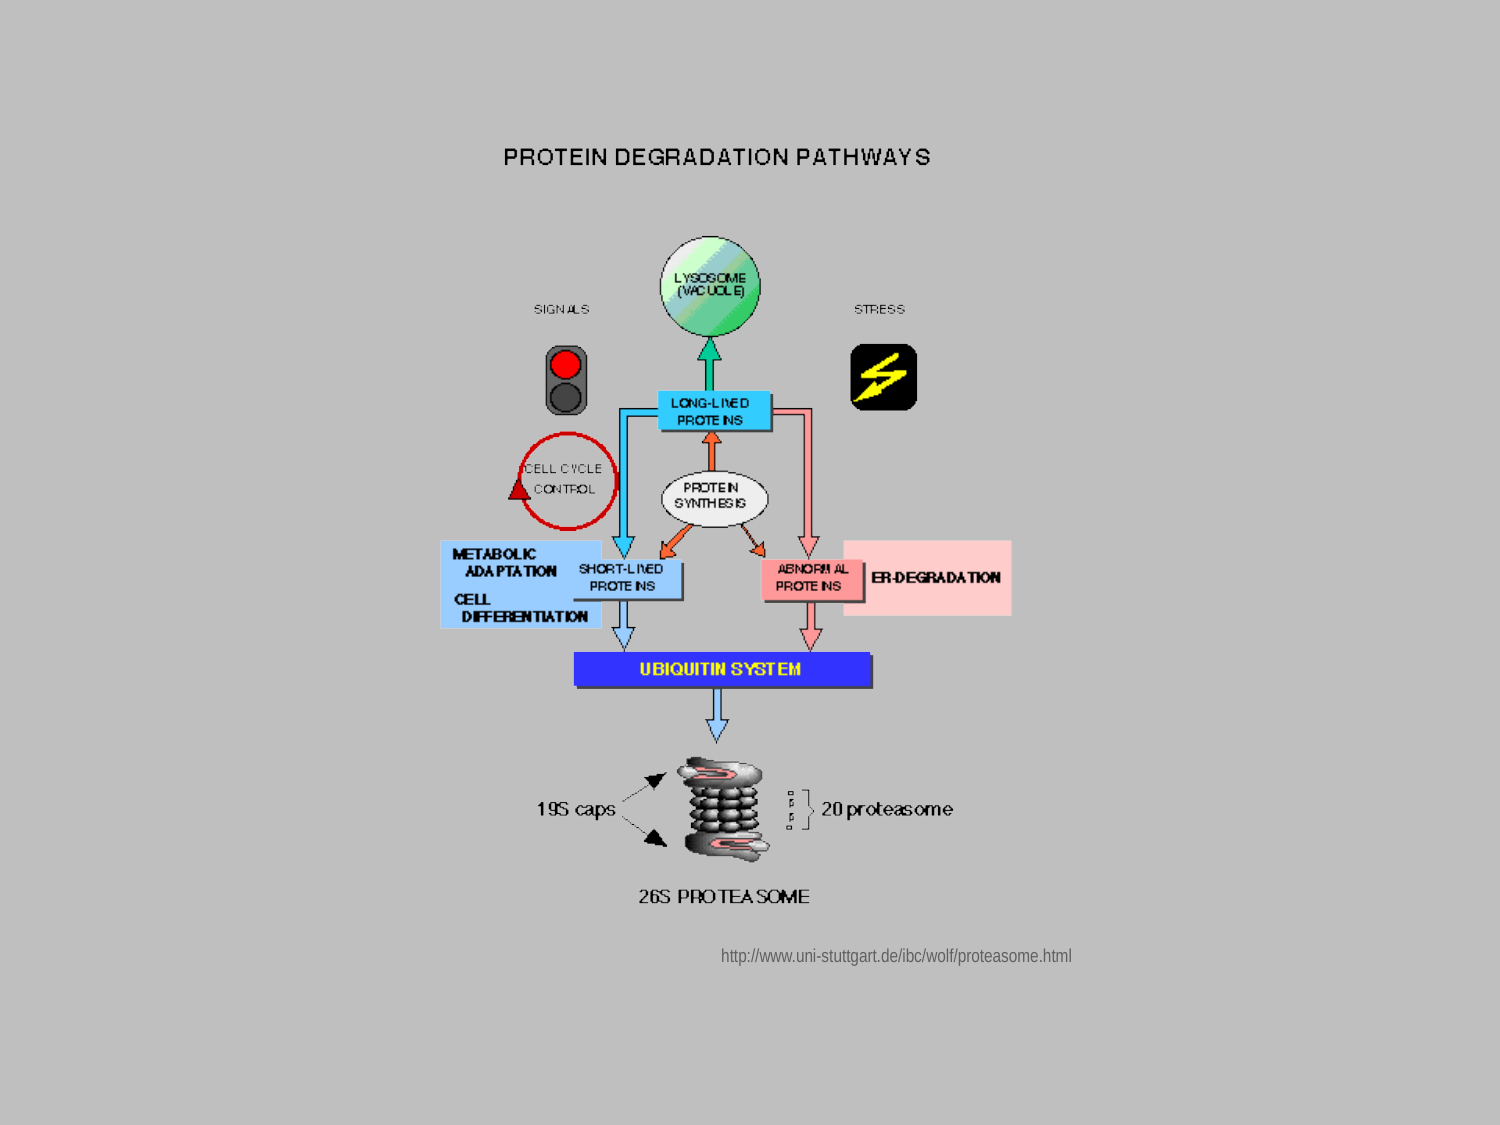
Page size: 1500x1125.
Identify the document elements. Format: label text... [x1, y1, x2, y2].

text_box http://www.uni-stuttgart.de/ibc/wolf/proteasome.html [336, 936, 1087, 974]
picture [418, 125, 1068, 935]
